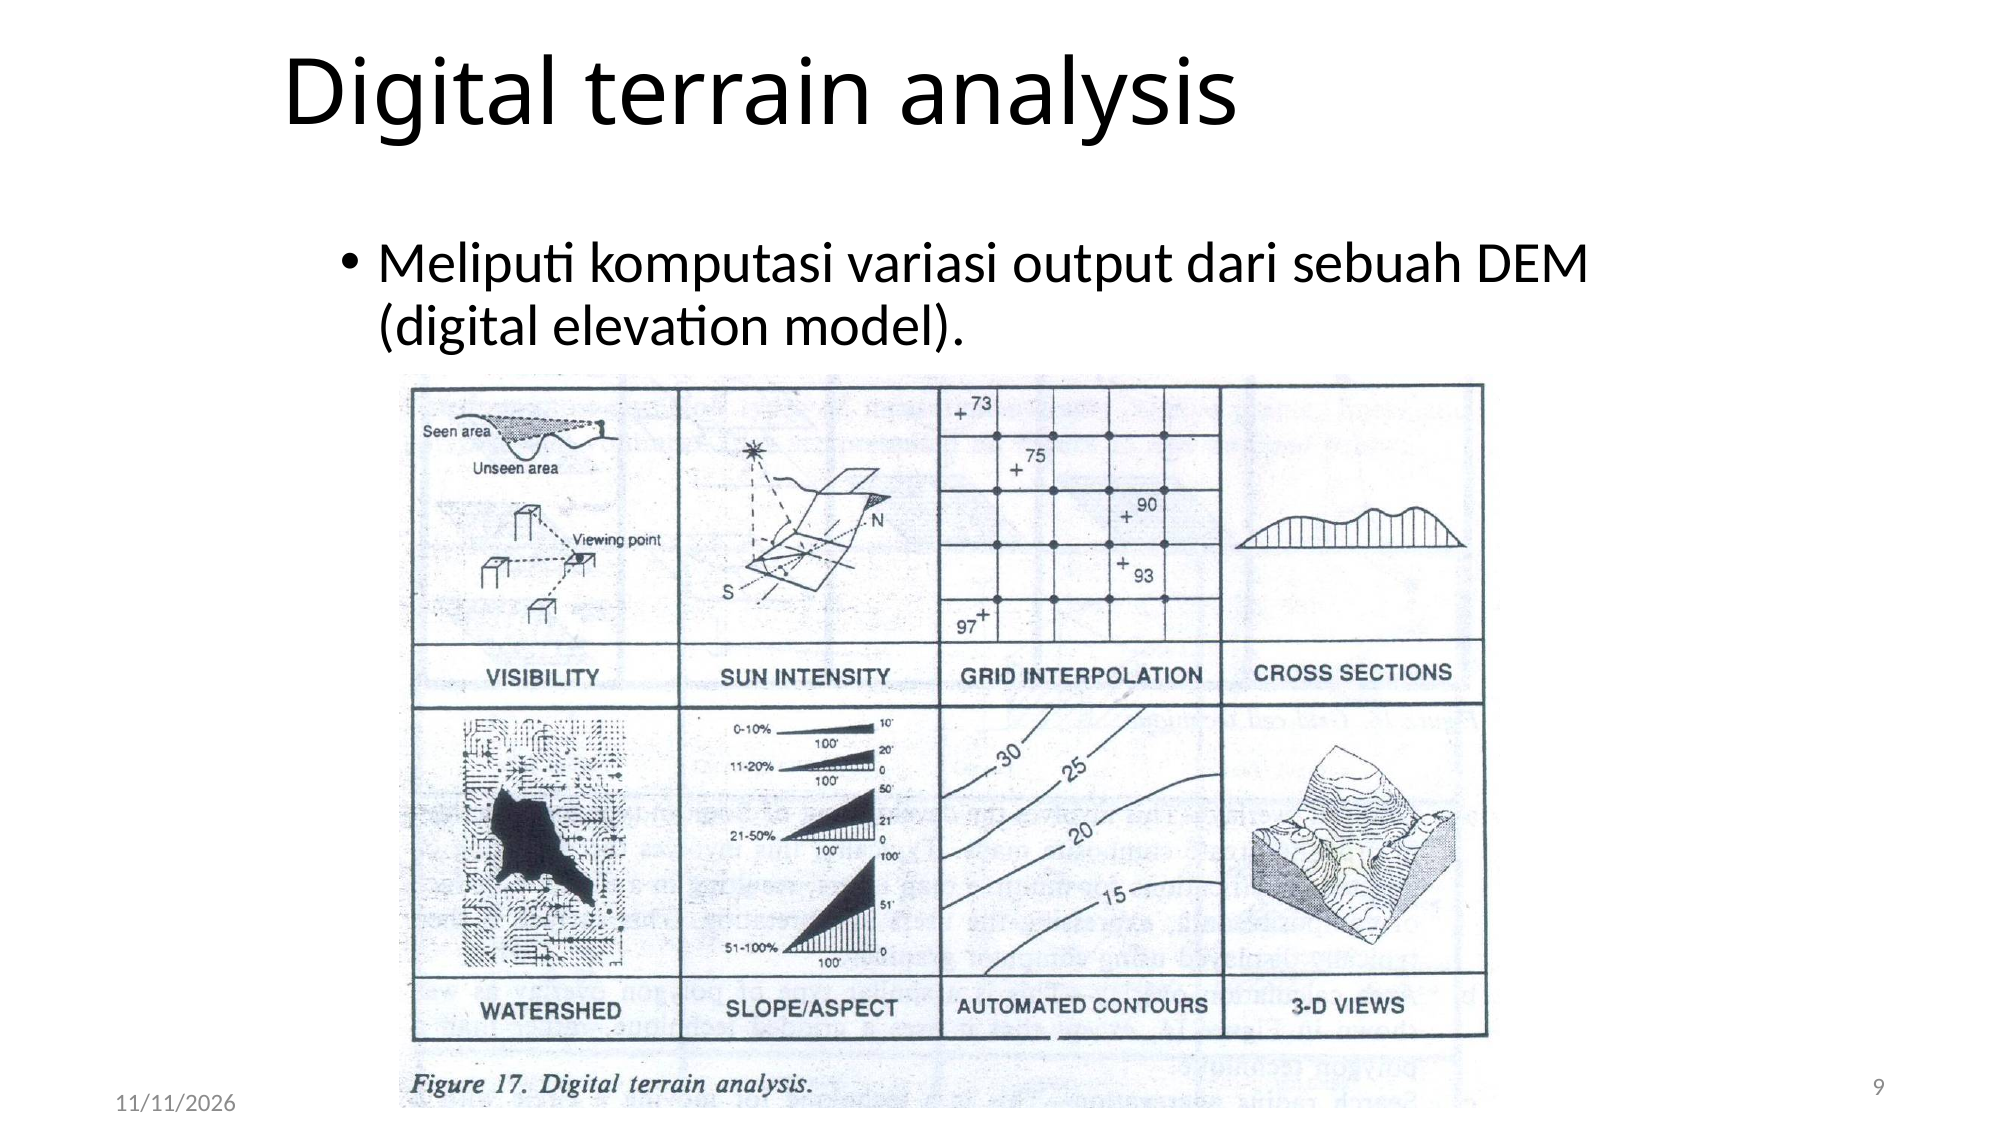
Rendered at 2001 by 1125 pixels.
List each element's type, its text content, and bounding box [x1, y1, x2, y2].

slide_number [99, 1082, 567, 1121]
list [399, 374, 1500, 1108]
title Digital terrain analysis [266, 13, 1950, 176]
slide_number 9 [1433, 1052, 1900, 1118]
list Meliputi komputasi variasi output dari sebuah DEM (digital elevation model). [324, 224, 1713, 375]
